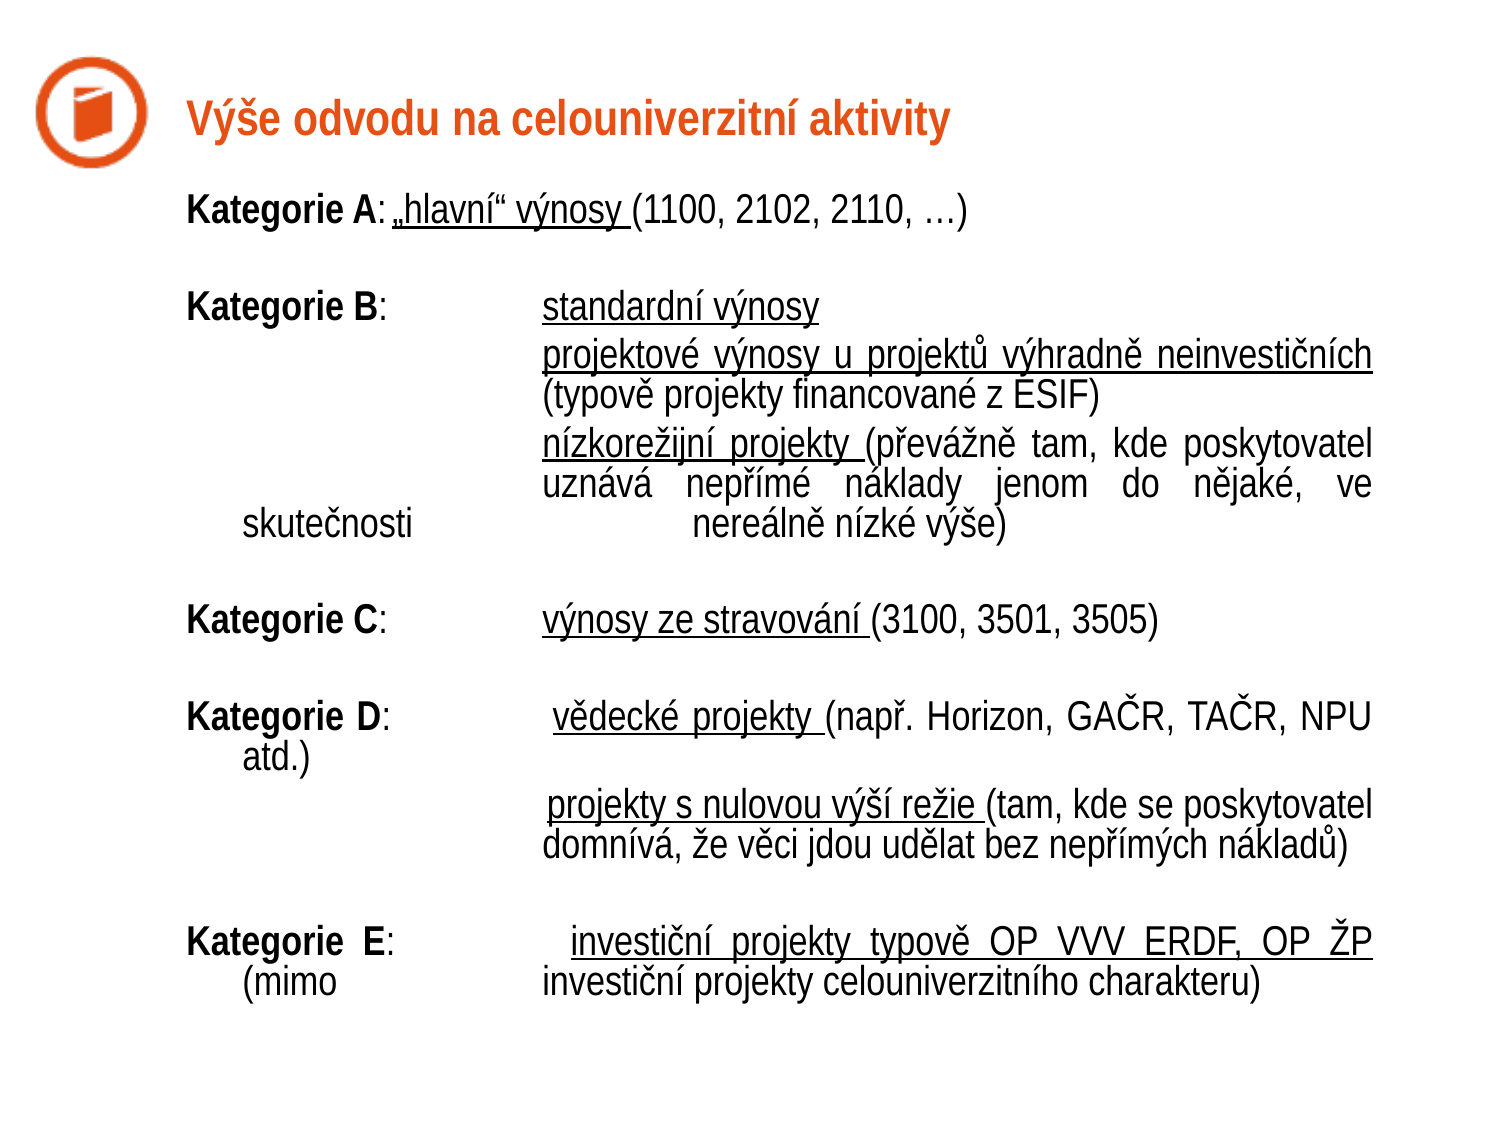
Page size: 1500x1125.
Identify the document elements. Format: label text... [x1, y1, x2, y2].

picture [29, 54, 156, 176]
title Výše odvodu na celouniverzitní aktivity [171, 54, 1388, 176]
list Kategorie A: „hlavní“ výnosy (1100, 2102, 2110, …) Kategorie B: standardní výnosy projektové výnosy u projektů výhradně neinvestičních (typově projekty financované z ESIF) nízkorežijní projekty (převážně tam, kde poskytovatel uznává nepřímé náklady jenom do nějaké, ve skutečnosti nereálně nízké výše) Kategorie C: výnosy ze stravování (3100, 3501, 3505) Kategorie D: vědecké projekty (např. Horizon, GAČR, TAČR, NPU atd.) projekty s nulovou výší režie (tam, kde se poskytovatel domnívá, že věci jdou udělat bez nepřímých nákladů) Kategorie E: investiční projekty typově OP VVV ERDF, OP ŽP (mimo investiční projekty celouniverzitního charakteru) [171, 184, 1388, 1094]
